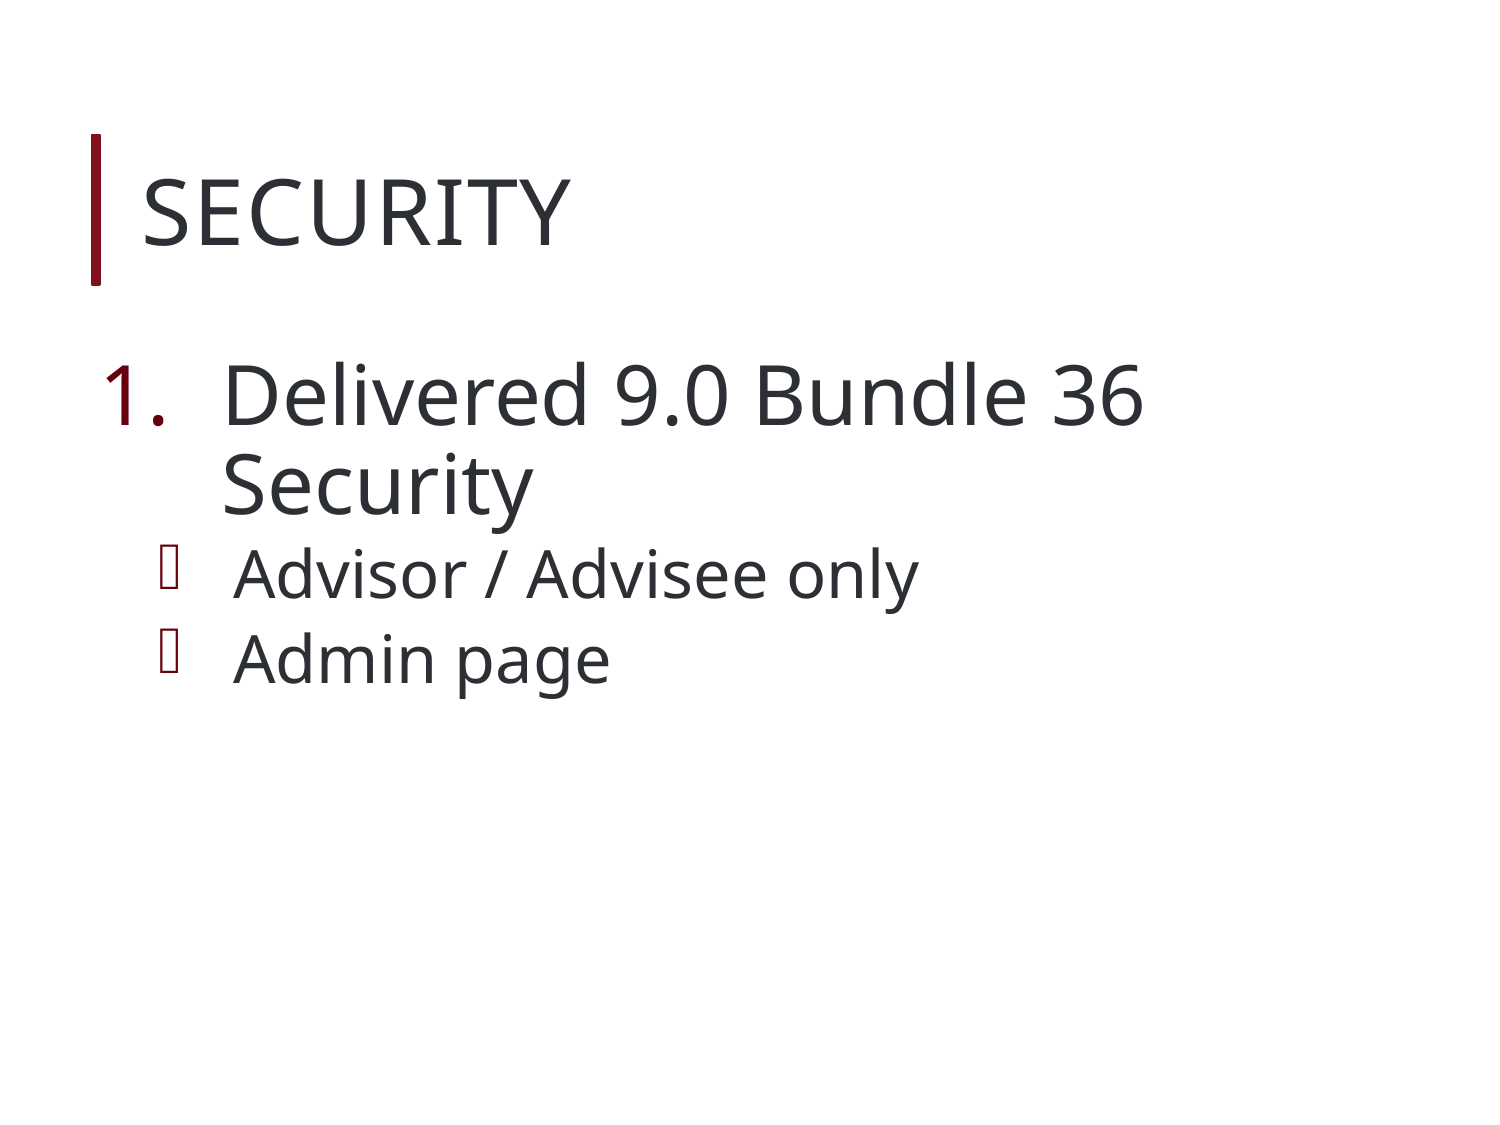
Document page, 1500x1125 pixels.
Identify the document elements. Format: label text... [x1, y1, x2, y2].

text_box [91, 134, 101, 286]
title Security [126, 96, 1322, 342]
list Delivered 9.0 Bundle 36 Security Advisor / Advisee only Admin page [92, 345, 1322, 1029]
